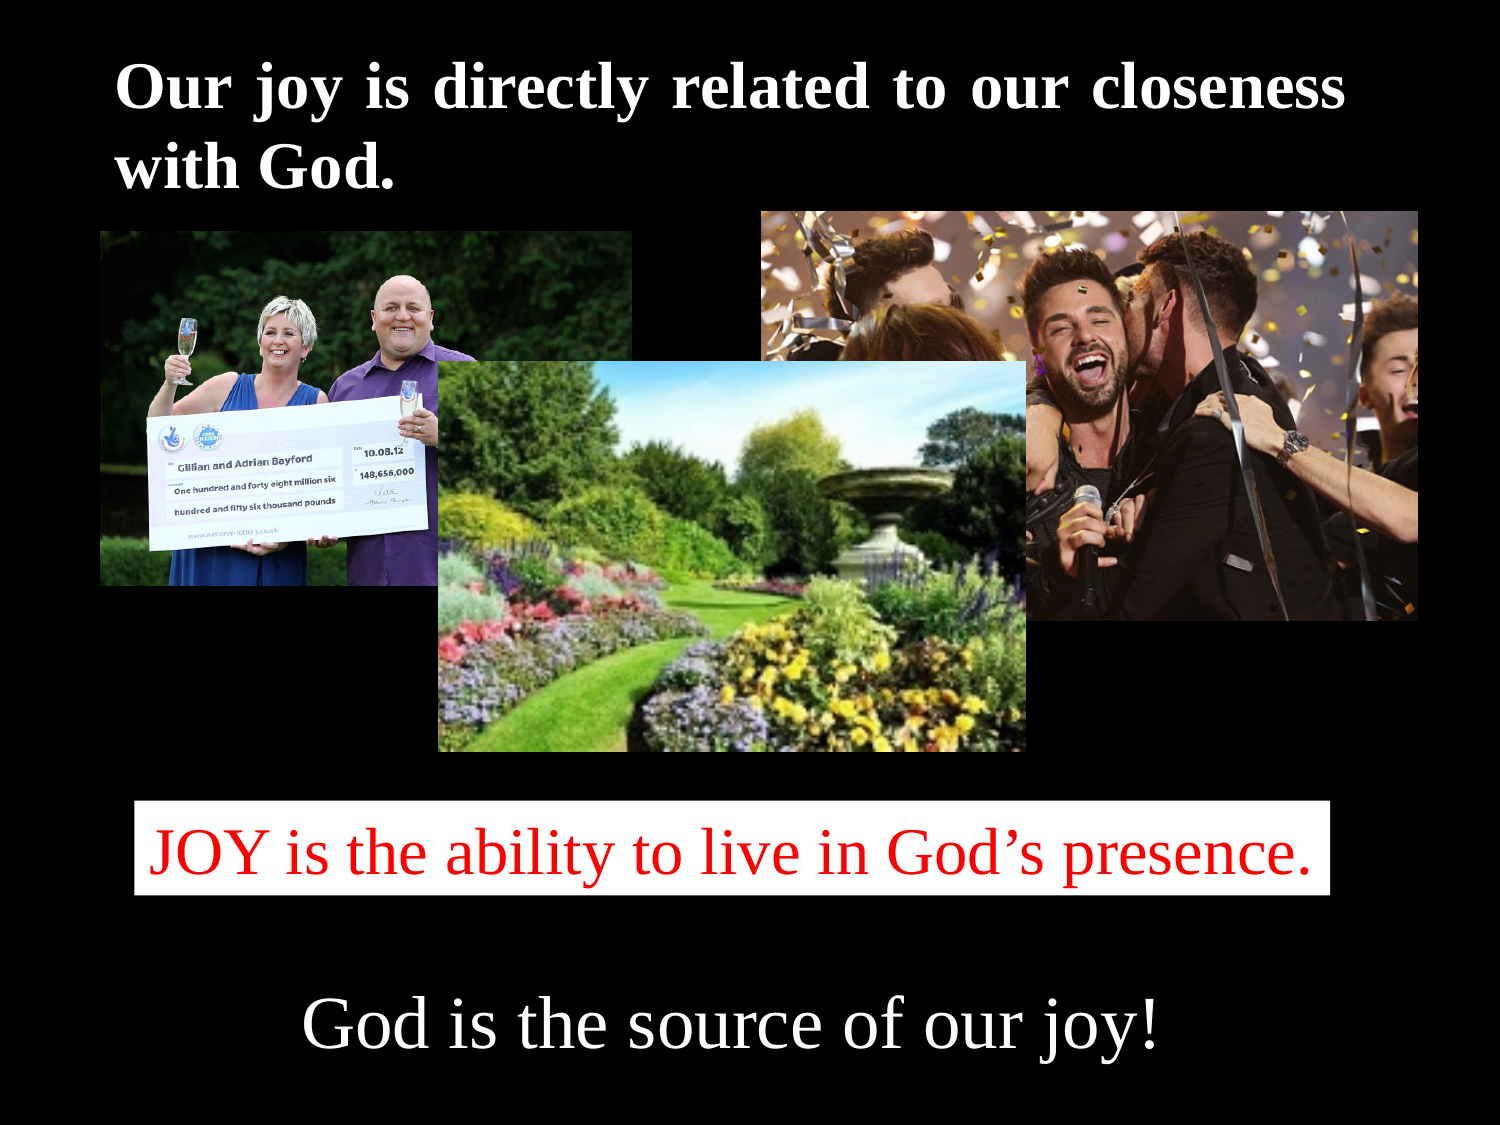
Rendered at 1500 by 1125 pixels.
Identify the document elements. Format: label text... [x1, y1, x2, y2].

text_box God is the source of our joy! [286, 966, 1179, 1071]
picture [100, 211, 1418, 752]
text_box JOY is the ability to live in God’s presence. [134, 800, 1331, 896]
text_box Our joy is directly related to our closeness with God. [100, 34, 1365, 210]
